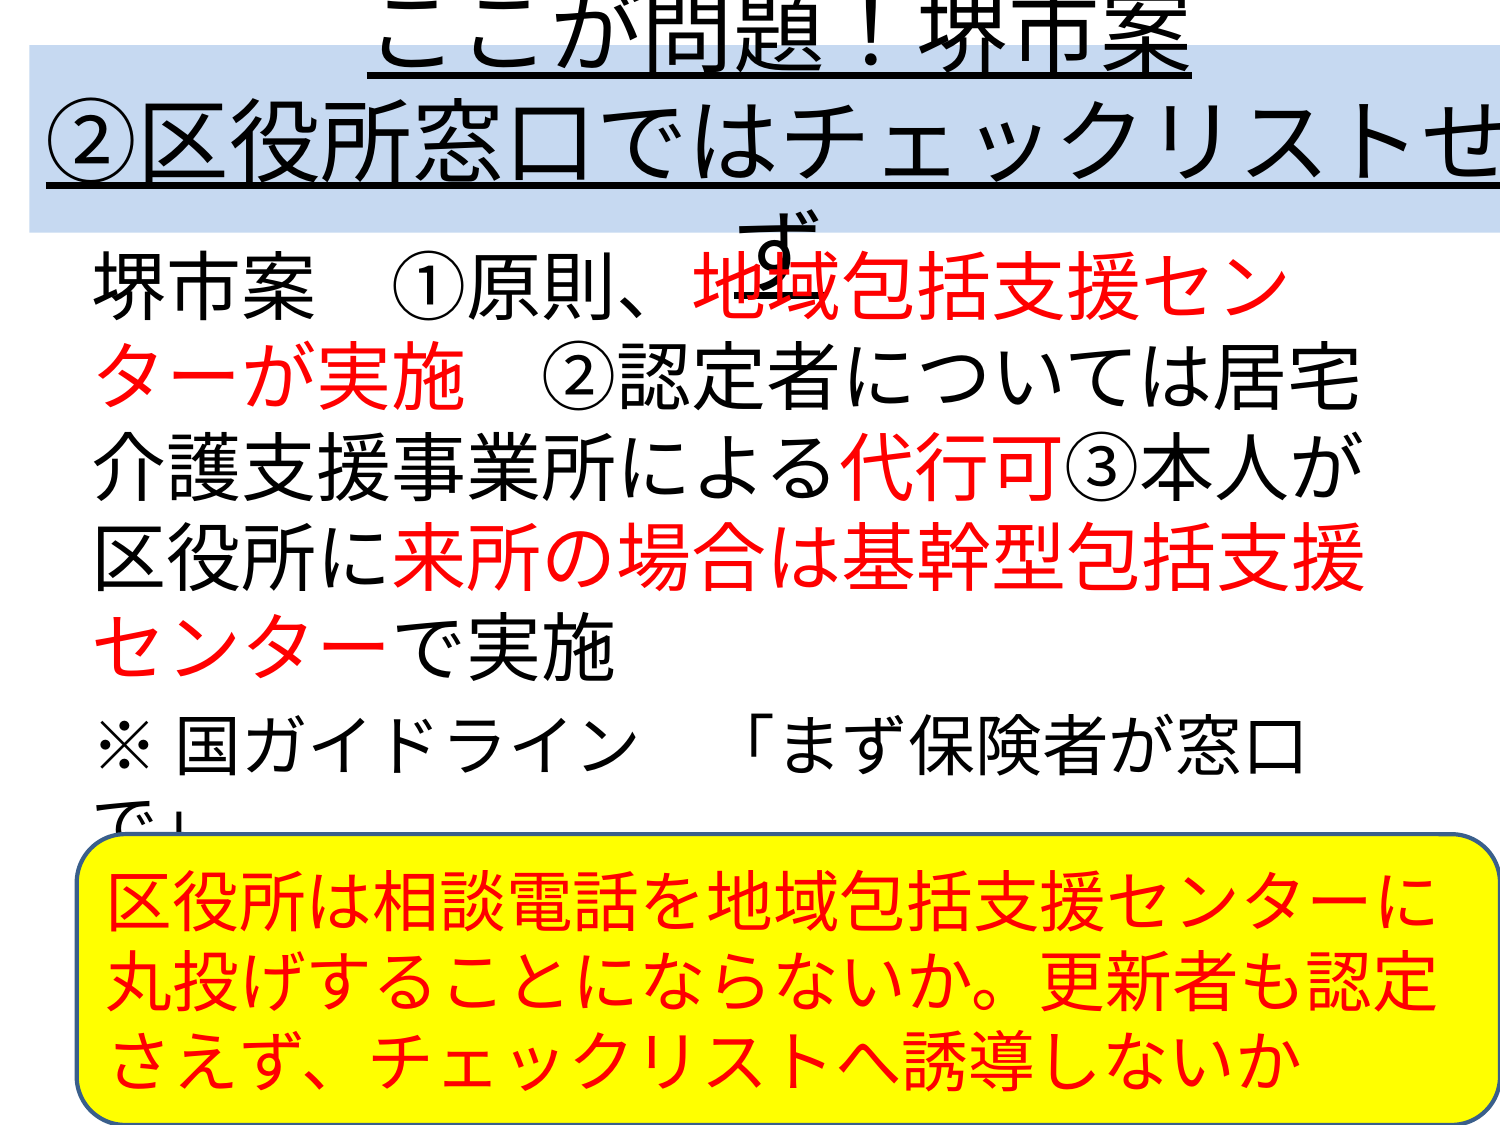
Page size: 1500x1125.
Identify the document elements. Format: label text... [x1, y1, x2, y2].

list 堺市案 ①原則、地域包括支援センターが実施 ②認定者については居宅介護支援事業所による代行可③本人が区役所に来所の場合は基幹型包括支援センターで実施 ※国ガイドライン 「まず保険者が窓口で」 [76, 232, 1427, 811]
title ここが問題！堺市案 ②区役所窓口ではチェックリストせず [29, 45, 1500, 233]
text_box 区役所は相談電話を地域包括支援センターに丸投げすることにならないか。更新者も認定さえず、チェックリストへ誘導しないか [74, 831, 1500, 1125]
